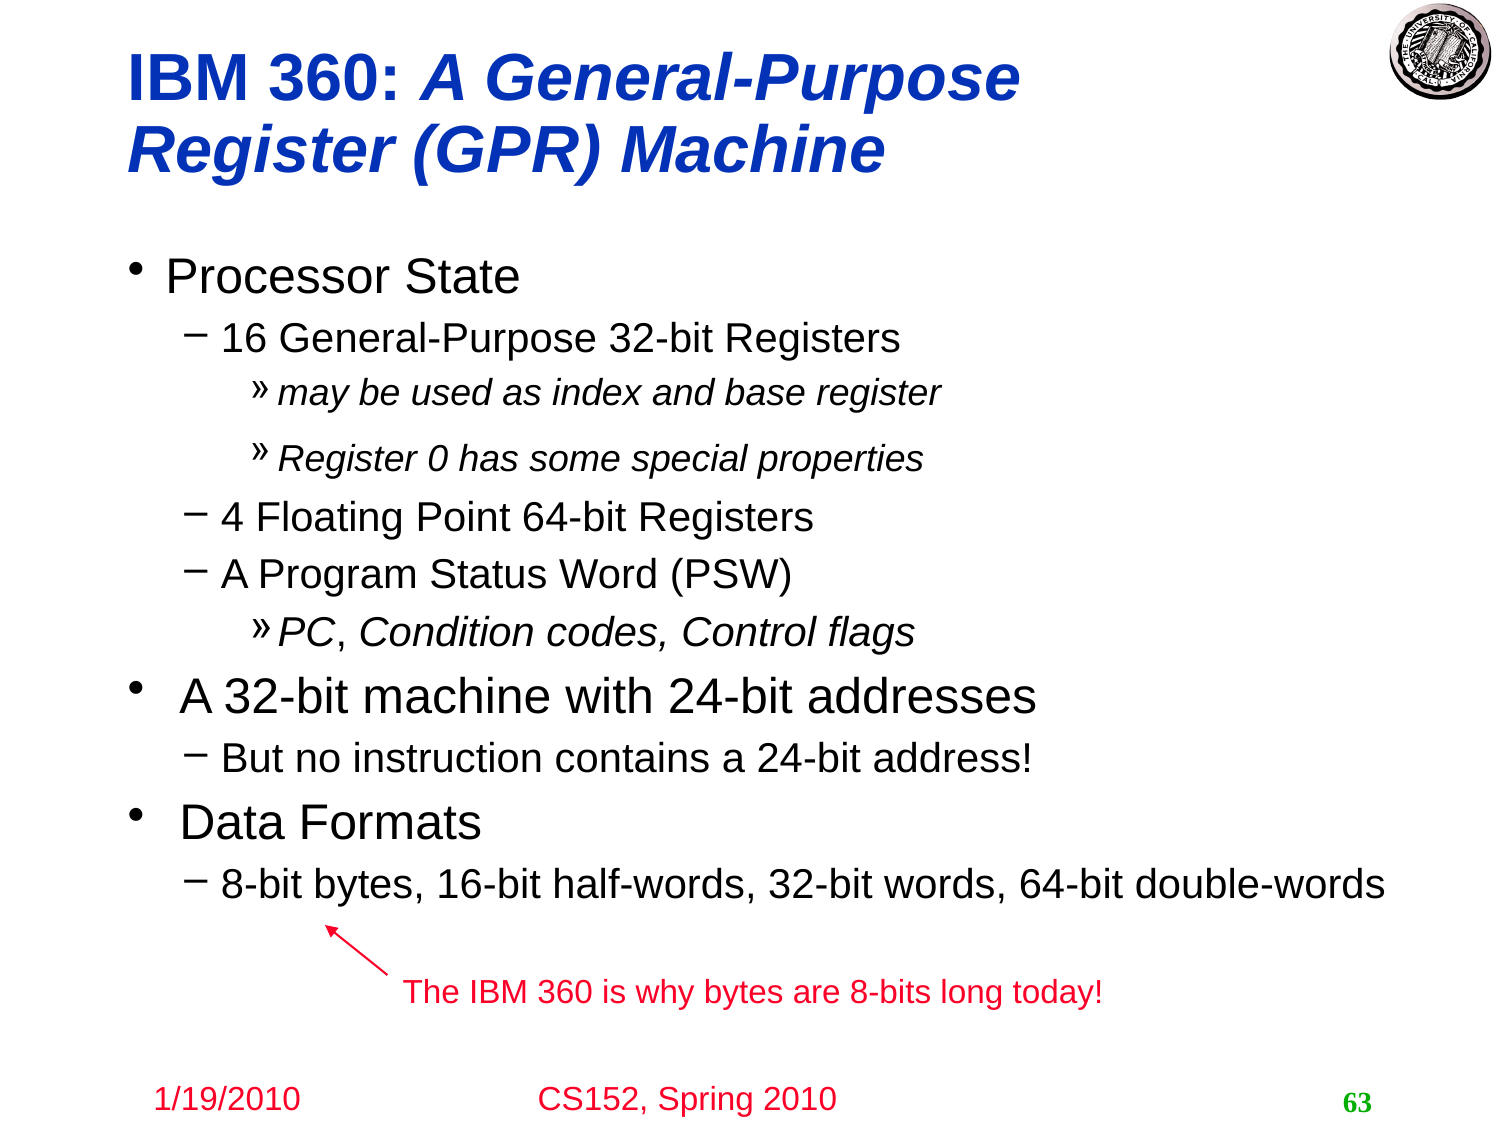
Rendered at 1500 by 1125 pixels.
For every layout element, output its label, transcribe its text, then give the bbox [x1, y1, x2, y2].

slide_number 63 [1074, 1076, 1388, 1125]
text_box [324, 924, 1120, 1018]
title IBM 360: A General-Purpose Register (GPR) Machine [112, 53, 1310, 176]
picture [1378, 0, 1500, 103]
list Processor State 16 General-Purpose 32-bit Registers may be used as index and base register Register 0 has some special properties 4 Floating Point 64-bit Registers A Program Status Word (PSW) PC, Condition codes, Control flags A 32-bit machine with 24-bit addresses But no instruction contains a 24-bit address! Data Formats 8-bit bytes, 16-bit half-words, 32-bit words, 64-bit double-words [112, 242, 1413, 1011]
